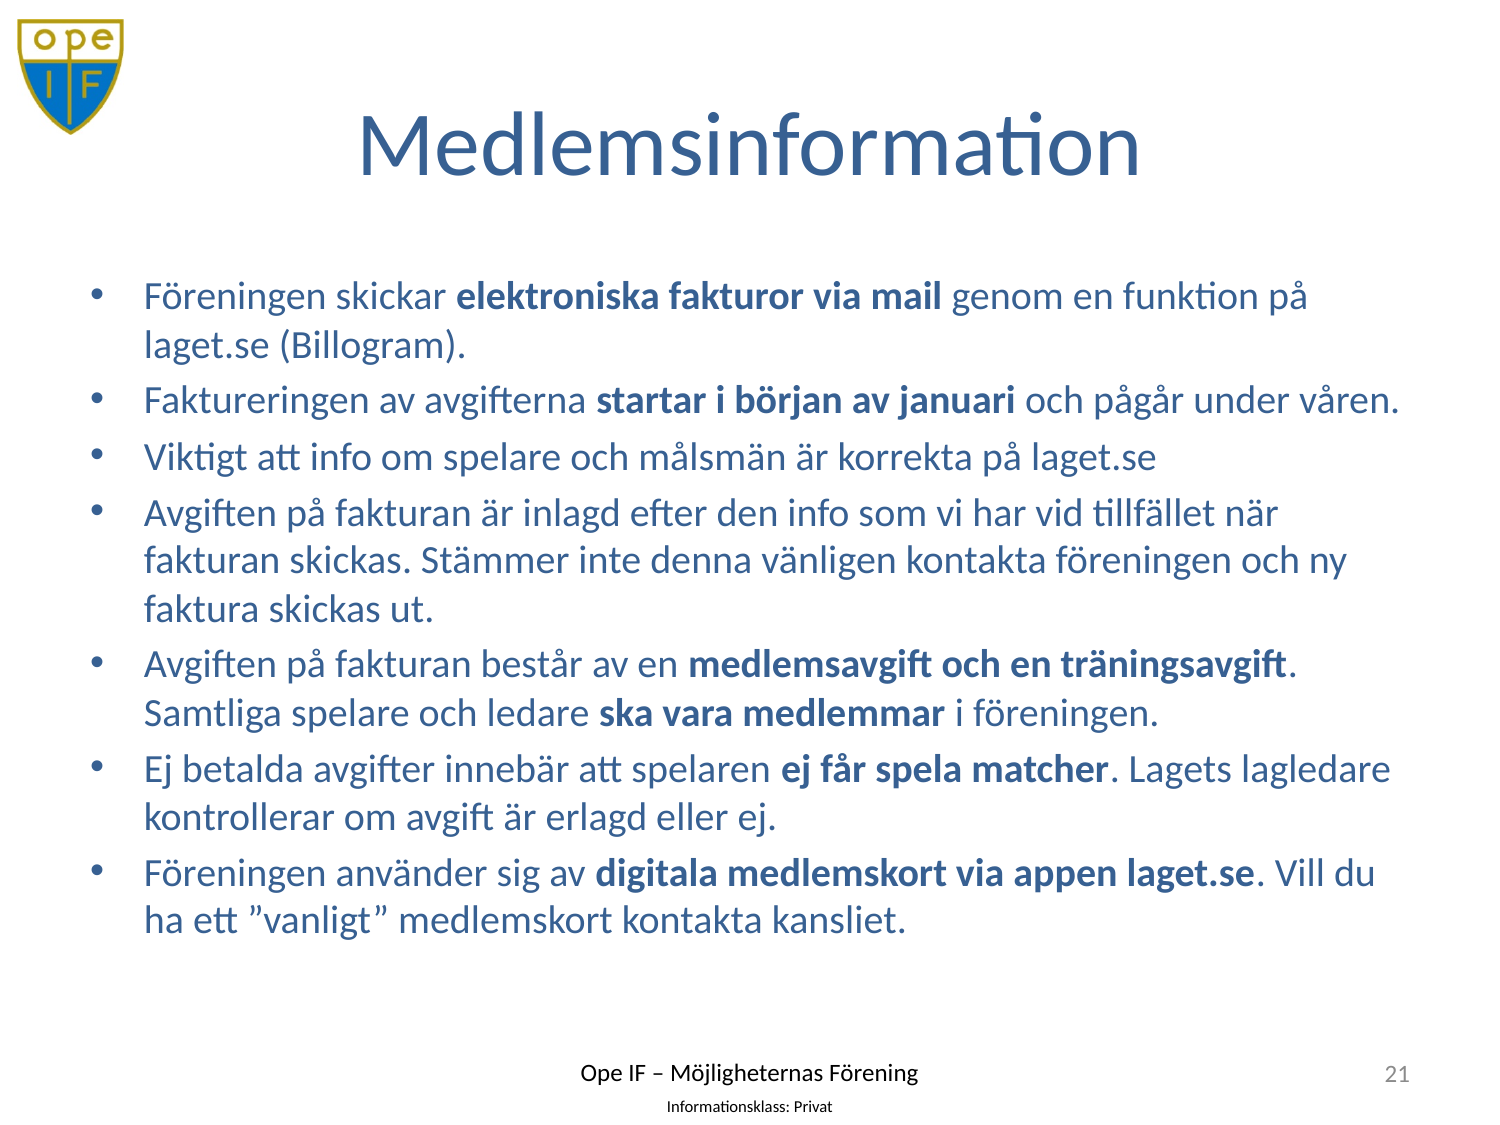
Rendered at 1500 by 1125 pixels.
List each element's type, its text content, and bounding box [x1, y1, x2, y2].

picture [17, 19, 124, 135]
title Medlemsinformation [75, 45, 1425, 233]
slide_number 21 [1074, 1042, 1425, 1103]
list Föreningen skickar elektroniska fakturor via mail genom en funktion på laget.se (Billogram). Faktureringen av avgifterna startar i början av januari och pågår under våren. Viktigt att info om spelare och målsmän är korrekta på laget.se Avgiften på fakturan är inlagd efter den info som vi har vid tillfället när fakturan skickas. Stämmer inte denna vänligen kontakta föreningen och ny faktura skickas ut. Avgiften på fakturan består av en medlemsavgift och en träningsavgift. Samtliga spelare och ledare ska vara medlemmar i föreningen. Ej betalda avgifter innebär att spelaren ej får spela matcher. Lagets lagledare kontrollerar om avgift är erlagd eller ej. Föreningen använder sig av digitala medlemskort via appen laget.se. Vill du ha ett ”vanligt” medlemskort kontakta kansliet. [75, 262, 1425, 1005]
